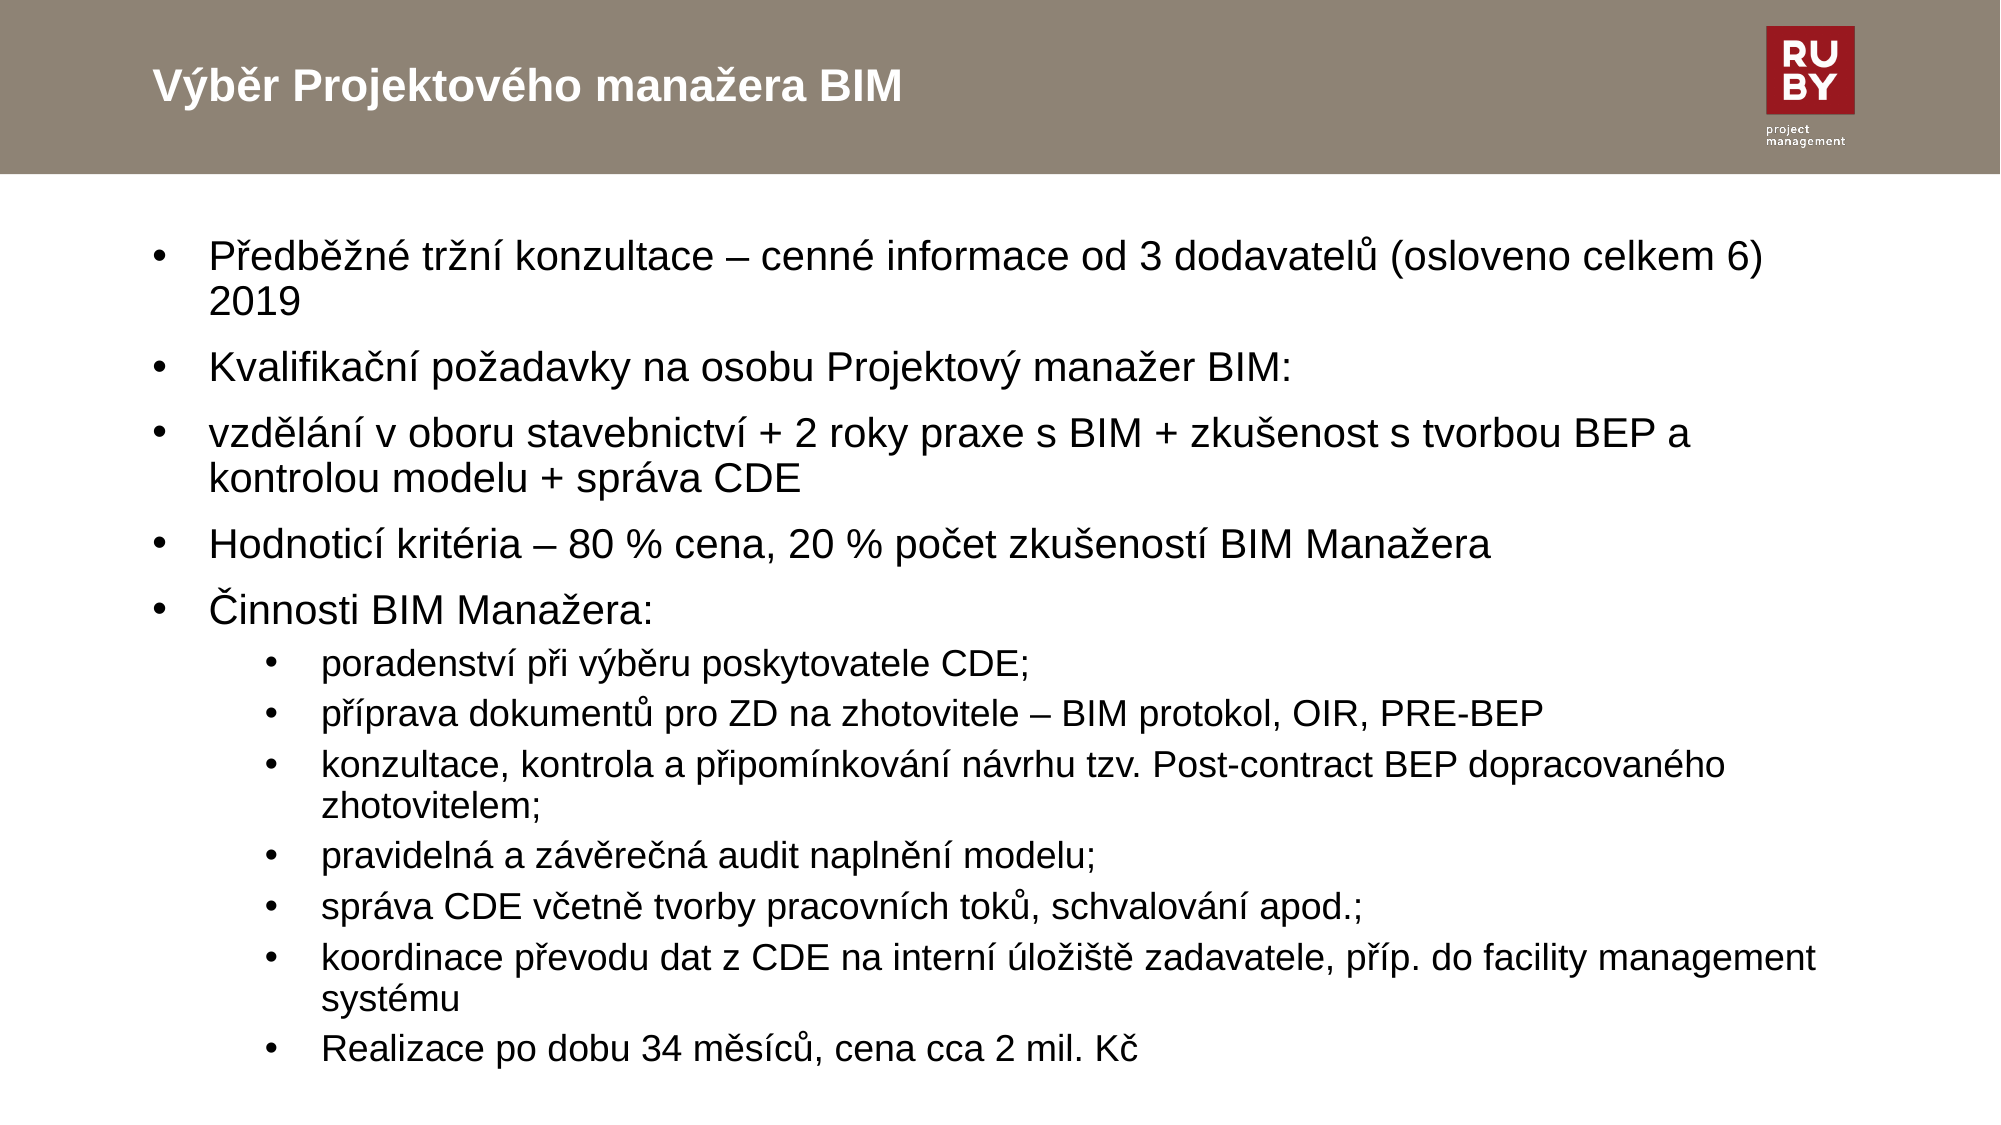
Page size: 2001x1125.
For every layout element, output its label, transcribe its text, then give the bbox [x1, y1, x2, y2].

title Výběr Projektového manažera BIM [137, 0, 1621, 175]
picture [1766, 26, 1855, 148]
list Předběžné tržní konzultace – cenné informace od 3 dodavatelů (osloveno celkem 6) 2019 Kvalifikační požadavky na osobu Projektový manažer BIM: vzdělání v oboru stavebnictví + 2 roky praxe s BIM + zkušenost s tvorbou BEP a kontrolou modelu + správa CDE Hodnoticí kritéria – 80 % cena, 20 % počet zkušeností BIM Manažera Činnosti BIM Manažera: poradenství při výběru poskytovatele CDE; příprava dokumentů pro ZD na zhotovitele – BIM protokol, OIR, PRE-BEP konzultace, kontrola a připomínkování návrhu tzv. Post-contract BEP dopracovaného zhotovitelem; pravidelná a závěrečná audit naplnění modelu; správa CDE včetně tvorby pracovních toků, schvalování apod.; koordinace převodu dat z CDE na interní úložiště zadavatele, příp. do facility management systému Realizace po dobu 34 měsíců, cena cca 2 mil. Kč [137, 227, 1855, 1076]
